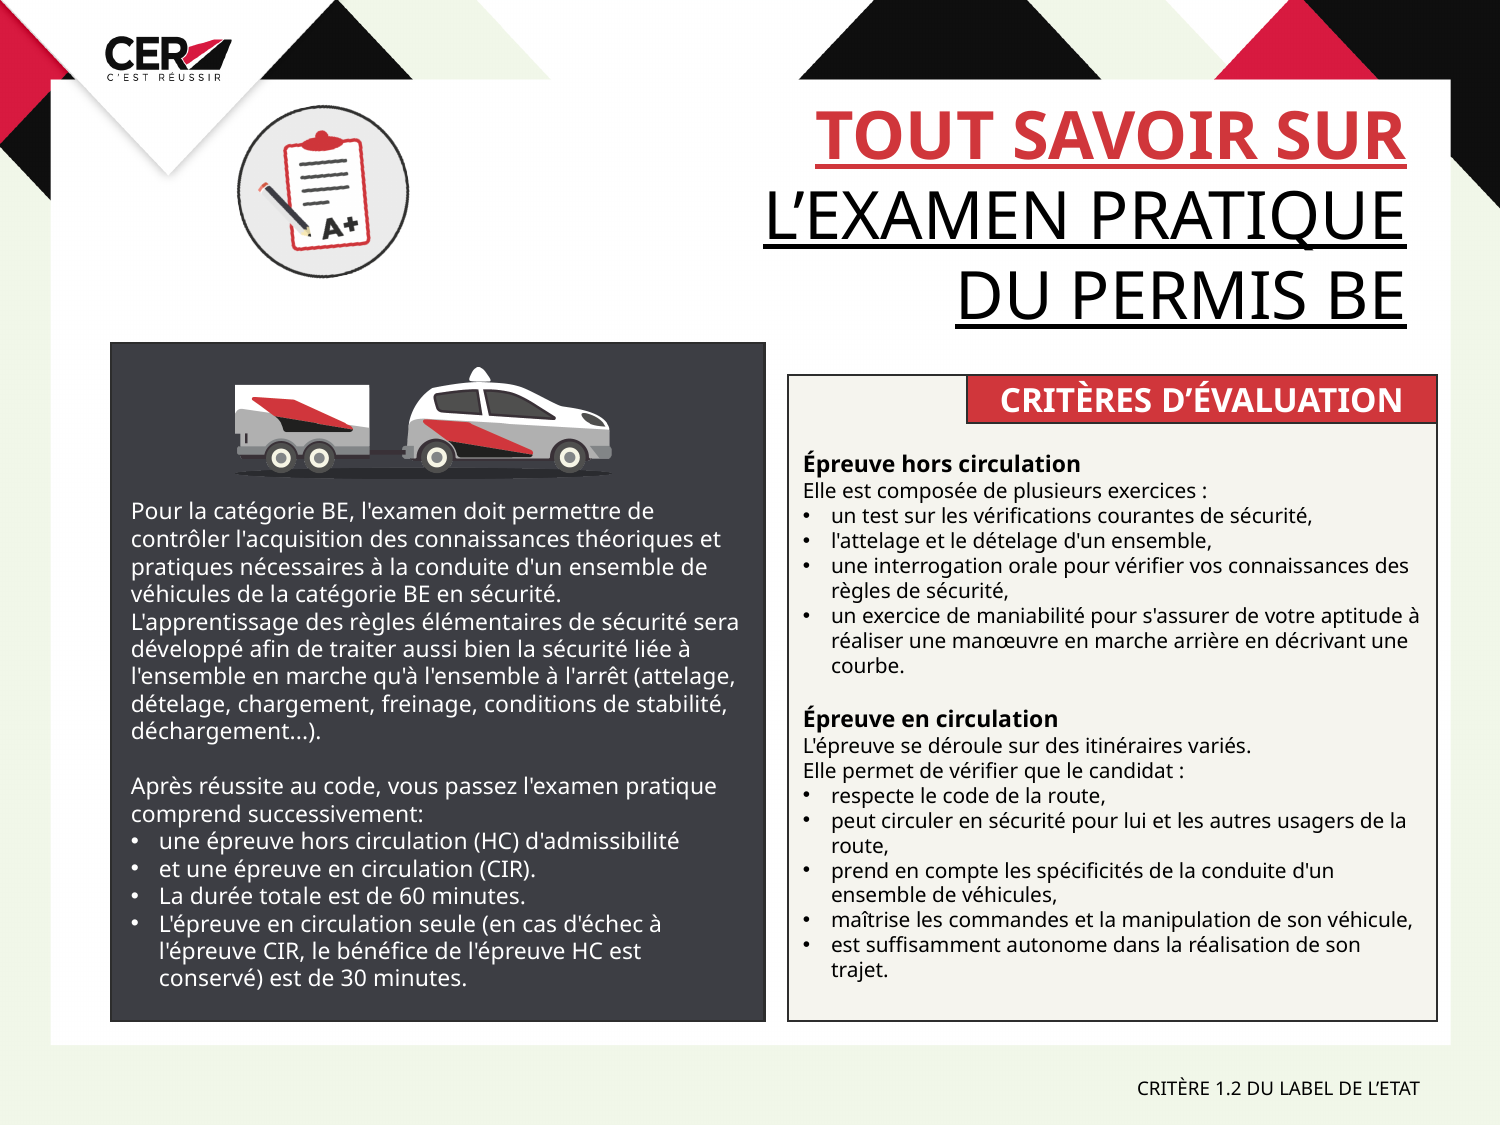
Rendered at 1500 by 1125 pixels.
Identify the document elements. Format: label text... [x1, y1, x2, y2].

text_box [110, 342, 766, 1022]
text_box TOUT SAVOIR SUR L’EXAMEN PRATIQUE DU PERMIS BE [262, 85, 1422, 340]
text_box CRITÈRE 1.2 DU LABEL DE L’ETAT [1122, 1069, 1470, 1107]
picture [0, 0, 1500, 1125]
text_box Pour la catégorie BE, l'examen doit permettre de contrôler l'acquisition des connaissances théoriques et pratiques nécessaires à la conduite d'un ensemble de véhicules de la catégorie BE en sécurité. L'apprentissage des règles élémentaires de sécurité sera développé afin de traiter aussi bien la sécurité liée à l'ensemble en marche qu'à l'ensemble à l'arrêt (attelage, dételage, chargement, freinage, conditions de stabilité, déchargement...). Après réussite au code, vous passez l'examen pratique comprend successivement: une épreuve hors circulation (HC) d'admissibilité et une épreuve en circulation (CIR). La durée totale est de 60 minutes. L'épreuve en circulation seule (en cas d'échec à l'épreuve CIR, le bénéfice de l'épreuve HC est conservé) est de 30 minutes. [115, 489, 765, 1027]
text_box CRITÈRES D’ÉVALUATION [966, 374, 1438, 424]
text_box [787, 374, 1438, 1022]
text_box Épreuve hors circulation Elle est composée de plusieurs exercices : un test sur les vérifications courantes de sécurité, l'attelage et le dételage d'un ensemble, une interrogation orale pour vérifier vos connaissances des règles de sécurité, un exercice de maniabilité pour s'assurer de votre aptitude à réaliser une manœuvre en marche arrière en décrivant une courbe. Épreuve en circulation L'épreuve se déroule sur des itinéraires variés. Elle permet de vérifier que le candidat : respecte le code de la route, peut circuler en sécurité pour lui et les autres usagers de la route, prend en compte les spécificités de la conduite d'un ensemble de véhicules, maîtrise les commandes et la manipulation de son véhicule, est suffisamment autonome dans la réalisation de son trajet. [788, 442, 1437, 990]
